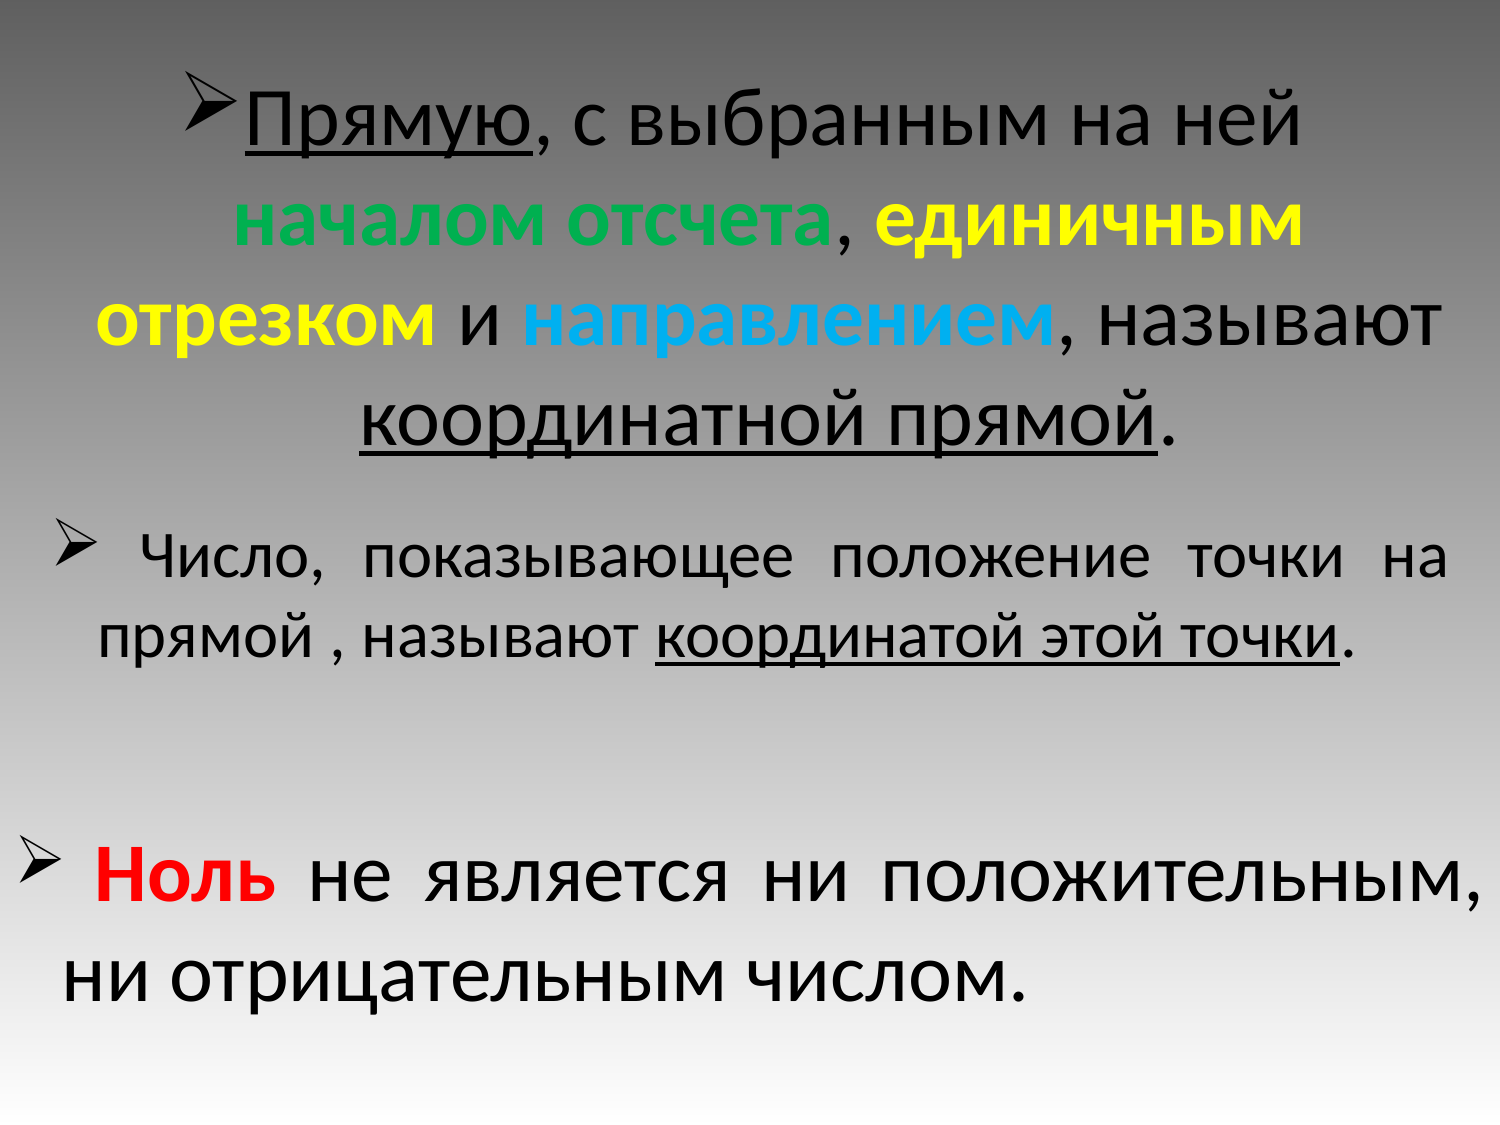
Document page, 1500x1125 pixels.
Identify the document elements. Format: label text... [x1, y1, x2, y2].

list Прямую, с выбранным на ней началом отсчета, единичным отрезком и направлением, называют координатной прямой. [0, 54, 1483, 386]
text_box Число, показывающее положение точки на прямой , называют координатой этой точки. [35, 503, 1465, 679]
text_box Ноль не является ни положительным, ни отрицательным числом. [0, 810, 1500, 1026]
